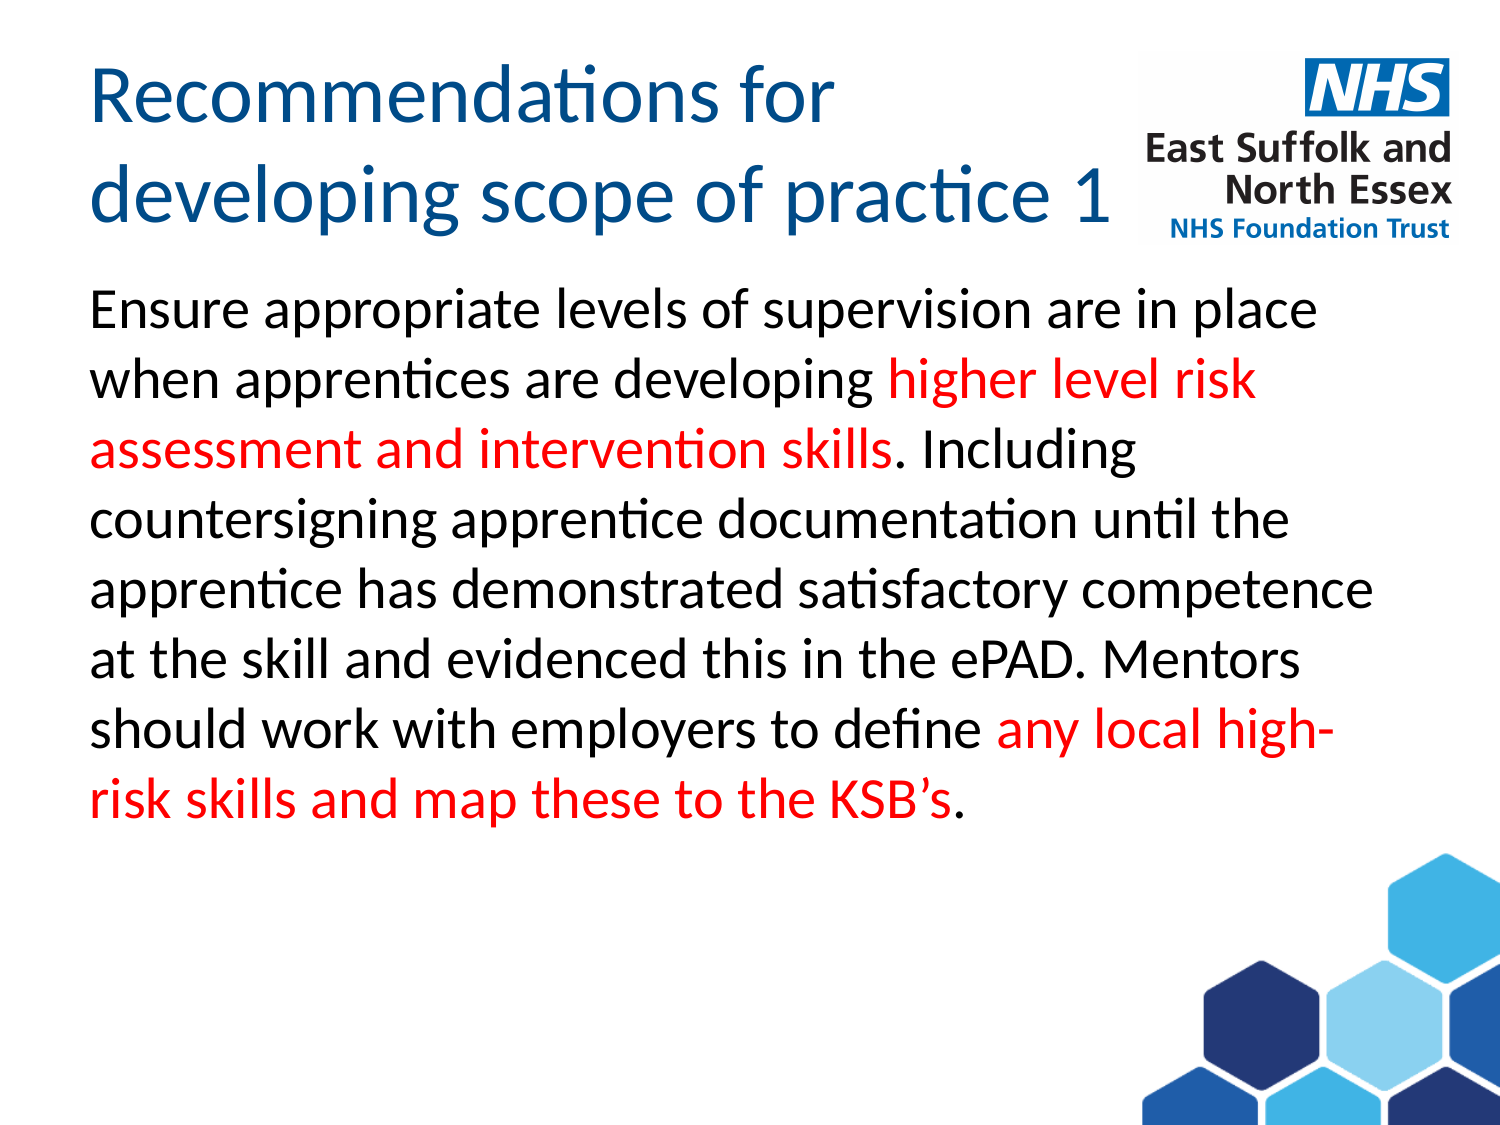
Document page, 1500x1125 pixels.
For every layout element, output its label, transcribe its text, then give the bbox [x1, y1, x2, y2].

picture [1140, 851, 1500, 1125]
picture [1138, 51, 1459, 245]
list Ensure appropriate levels of supervision are in place when apprentices are developing higher level risk assessment and intervention skills. Including countersigning apprentice documentation until the apprentice has demonstrated satisfactory competence at the skill and evidenced this in the ePAD. Mentors should work with employers to define any local high-risk skills and map these to the KSB’s. [75, 262, 1425, 1005]
title Recommendations for developing scope of practice 1 [75, 45, 1425, 233]
